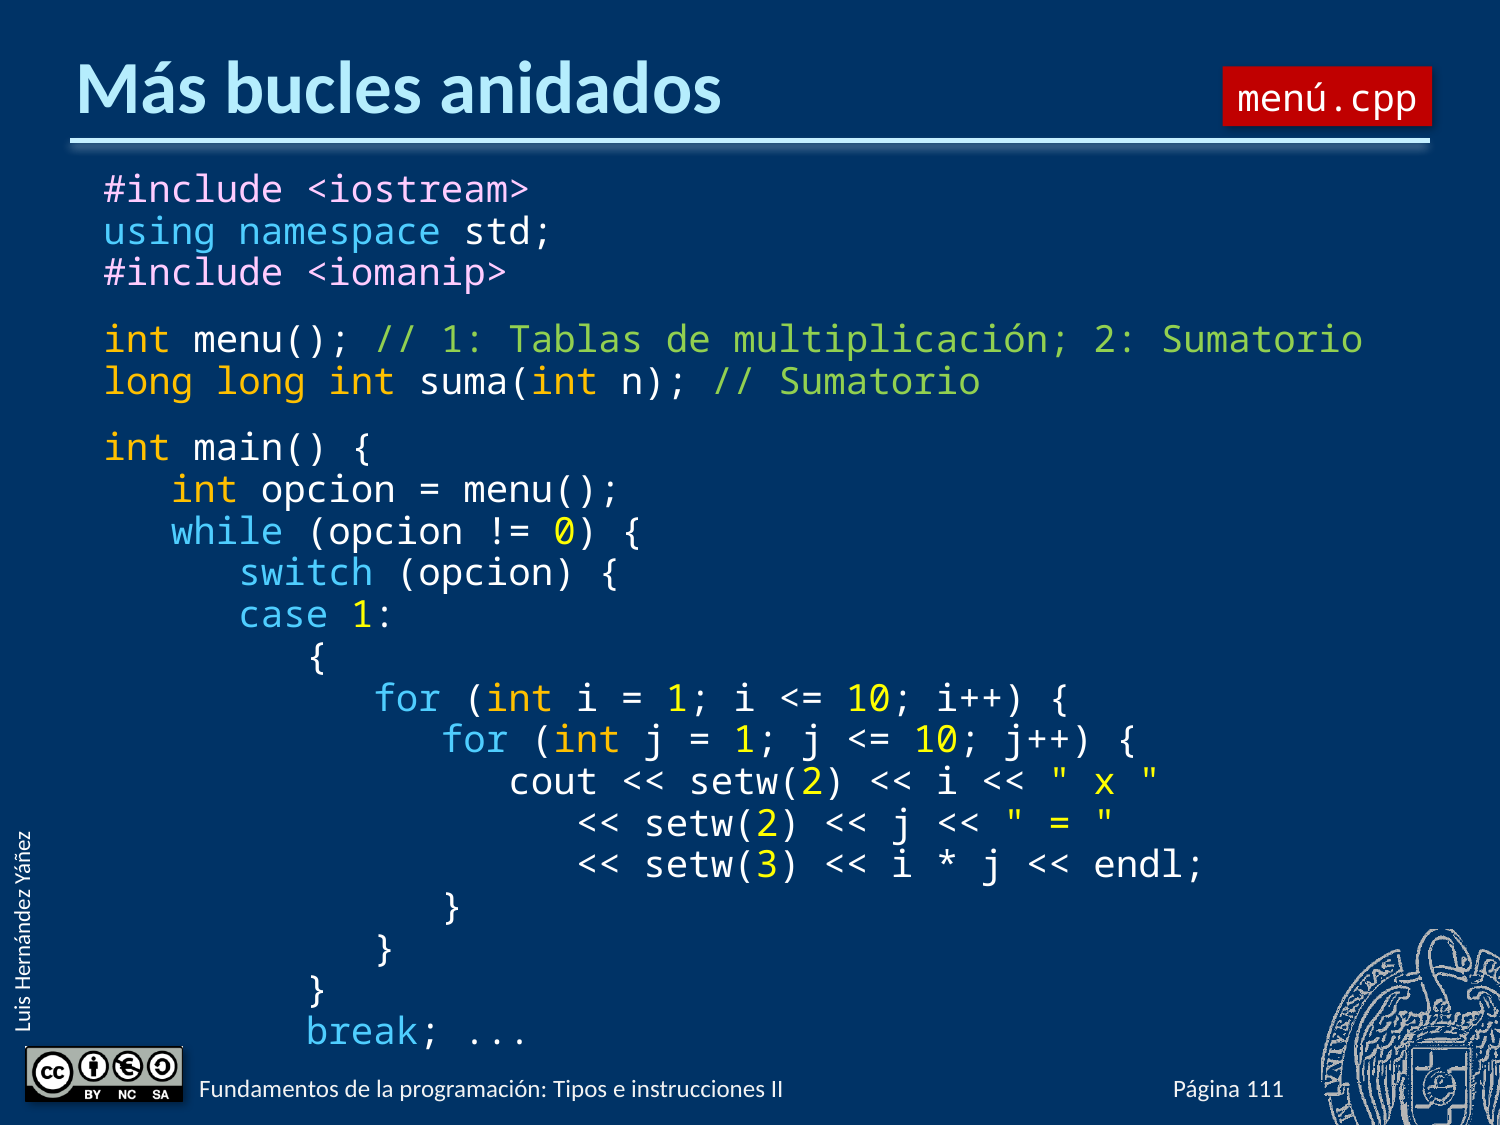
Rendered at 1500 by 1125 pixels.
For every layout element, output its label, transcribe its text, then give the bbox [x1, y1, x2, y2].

picture [1321, 929, 1500, 1125]
text_box #include <iostream> using namespace std; #include <iomanip> int menu(); // 1: Tablas de multiplicación; 2: Sumatorio long long int suma(int n); // Sumatorio int main() { int opcion = menu(); while (opcion != 0) { switch (opcion) { case 1: { for (int i = 1; i <= 10; i++) { for (int j = 1; j <= 10; j++) { cout << setw(2) << i << " x " << setw(2) << j << " = " << setw(3) << i * j << endl; } } } break; ... [88, 160, 1425, 1060]
footer Fundamentos de la programación: Tipos e instrucciones II [199, 1060, 1114, 1103]
text_box menú.cpp [1220, 64, 1434, 128]
slide_number Página 335 [1136, 1060, 1285, 1103]
title Más bucles anidados [75, 46, 1425, 129]
picture [25, 1046, 183, 1102]
